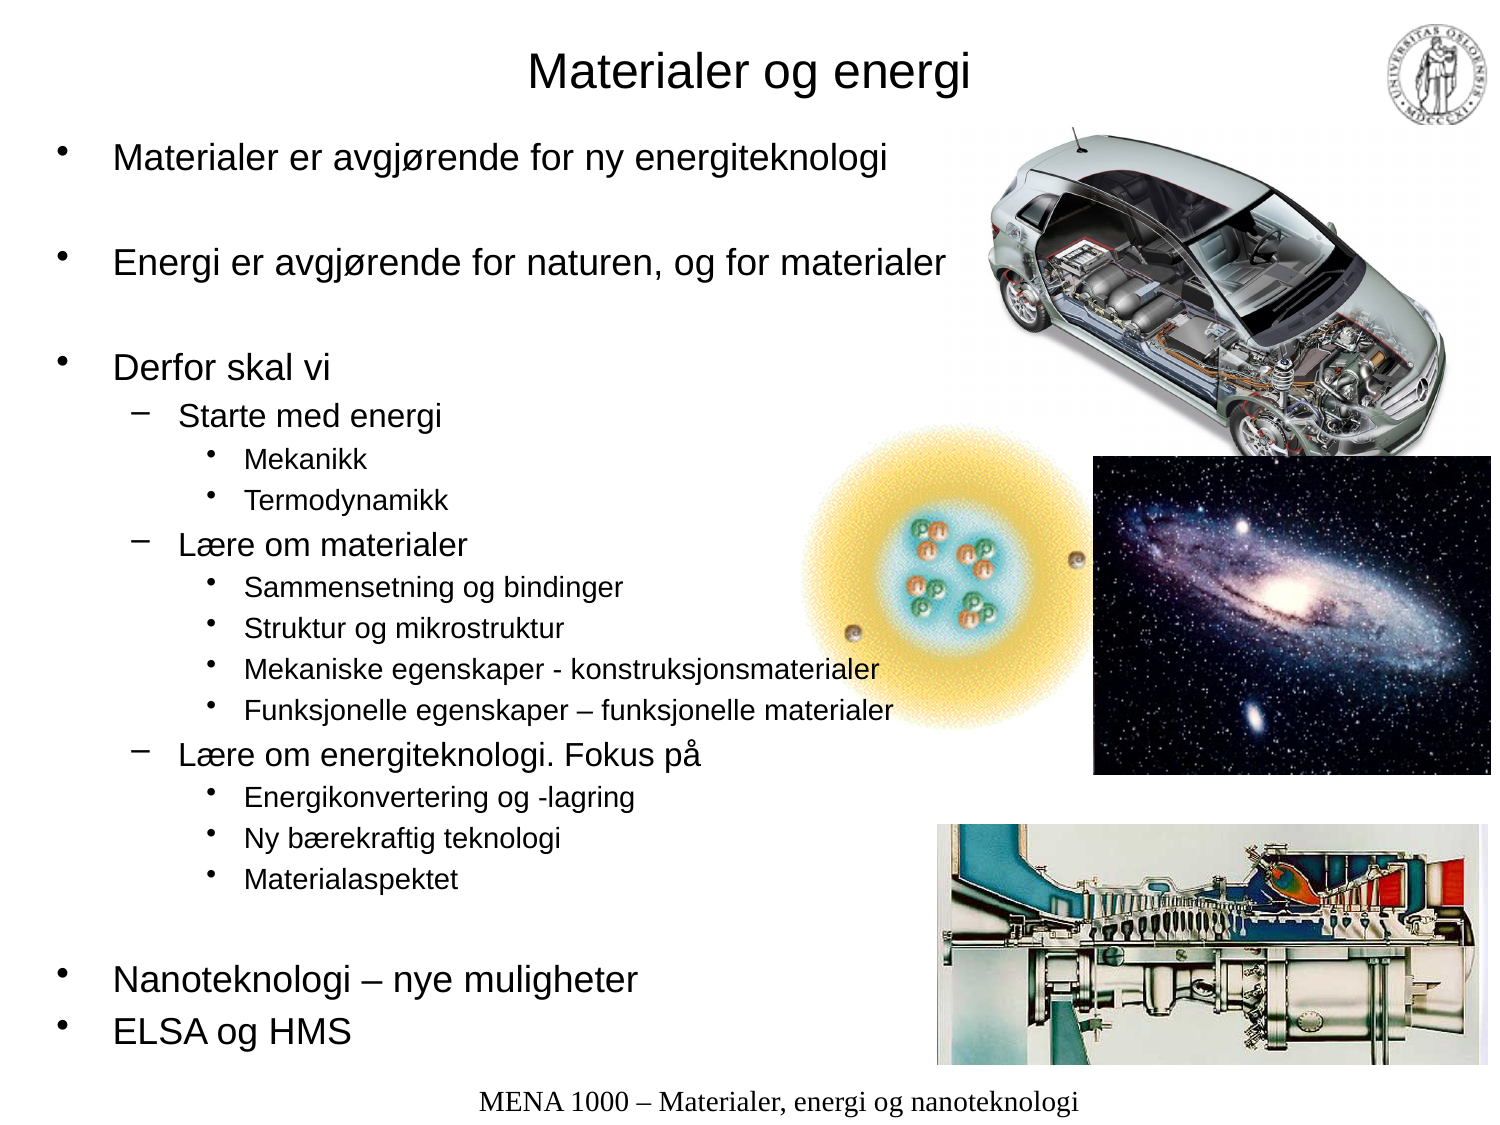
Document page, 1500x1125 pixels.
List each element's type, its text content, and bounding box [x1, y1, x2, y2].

title Materialer og energi [112, 12, 1388, 125]
list Materialer er avgjørende for ny energiteknologi Energi er avgjørende for naturen, og for materialer Derfor skal vi Starte med energi Mekanikk Termodynamikk Lære om materialer Sammensetning og bindinger Struktur og mikrostruktur Mekaniske egenskaper - konstruksjonsmaterialer Funksjonelle egenskaper – funksjonelle materialer Lære om energiteknologi. Fokus på Energikonvertering og -lagring Ny bærekraftig teknologi Materialaspektet Nanoteknologi – nye muligheter ELSA og HMS [40, 125, 1176, 1048]
footer MENA 1000 – Materialer, energi og nanoteknologi [454, 1074, 1105, 1125]
picture [937, 824, 1488, 1066]
picture [796, 24, 1500, 776]
